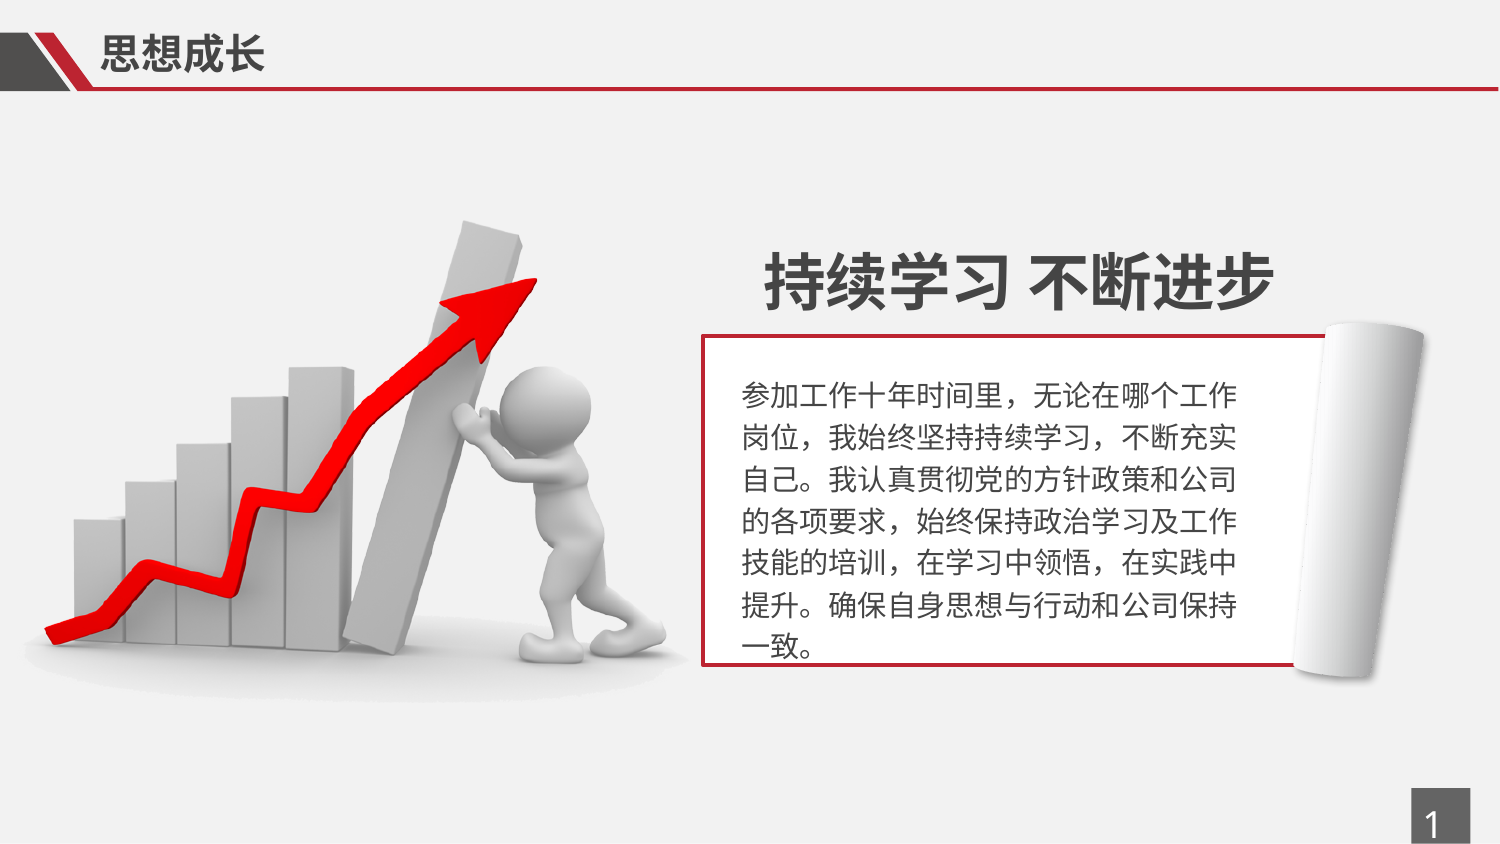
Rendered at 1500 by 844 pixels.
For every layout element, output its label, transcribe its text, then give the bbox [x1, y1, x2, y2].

text_box 参加工作十年时间里，无论在哪个工作岗位，我始终坚持持续学习，不断充实自己。我认真贯彻党的方针政策和公司的各项要求，始终保持政治学习及工作技能的培训，在学习中领悟，在实践中提升。确保自身思想与行动和公司保持一致。 [726, 362, 1282, 671]
slide_number 11 [1407, 793, 1475, 839]
text_box 持续学习 不断进步 [744, 220, 1312, 326]
picture [17, 220, 692, 703]
text_box [701, 334, 1287, 667]
text_box 思想成长 [84, 20, 443, 85]
picture [1293, 321, 1424, 677]
